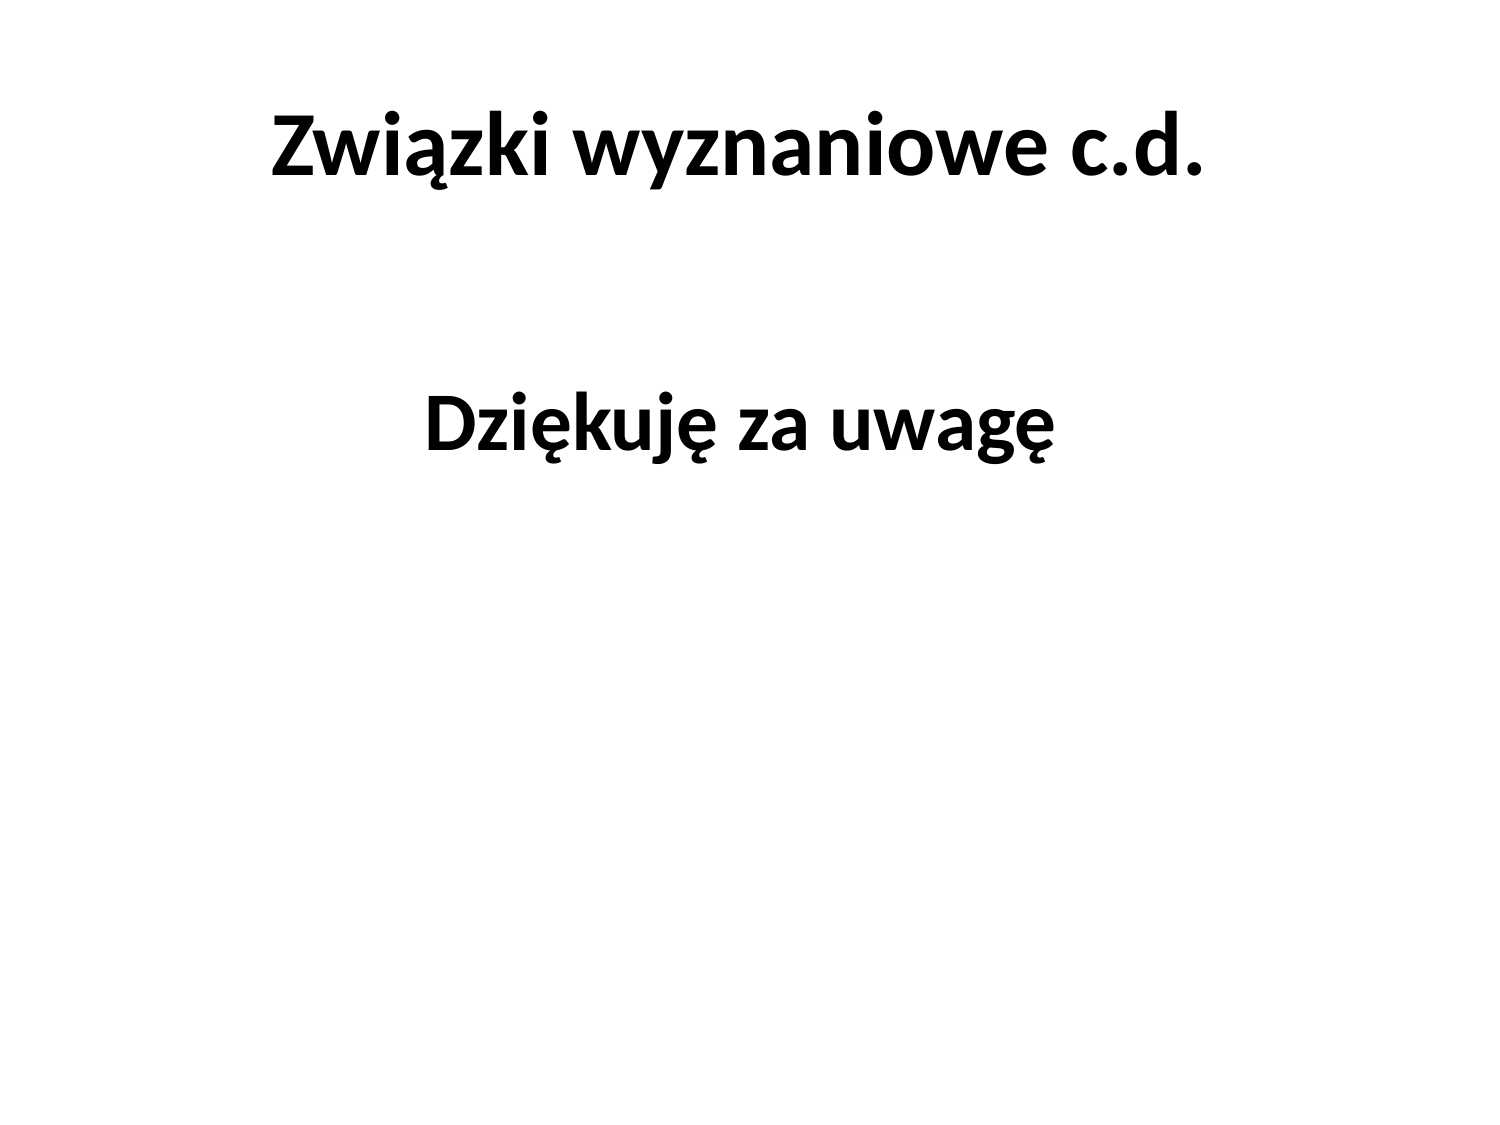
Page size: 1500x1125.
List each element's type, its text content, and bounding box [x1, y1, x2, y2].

list Dziękuję za uwagę [75, 262, 1425, 1005]
title Związki wyznaniowe c.d. [75, 45, 1425, 233]
